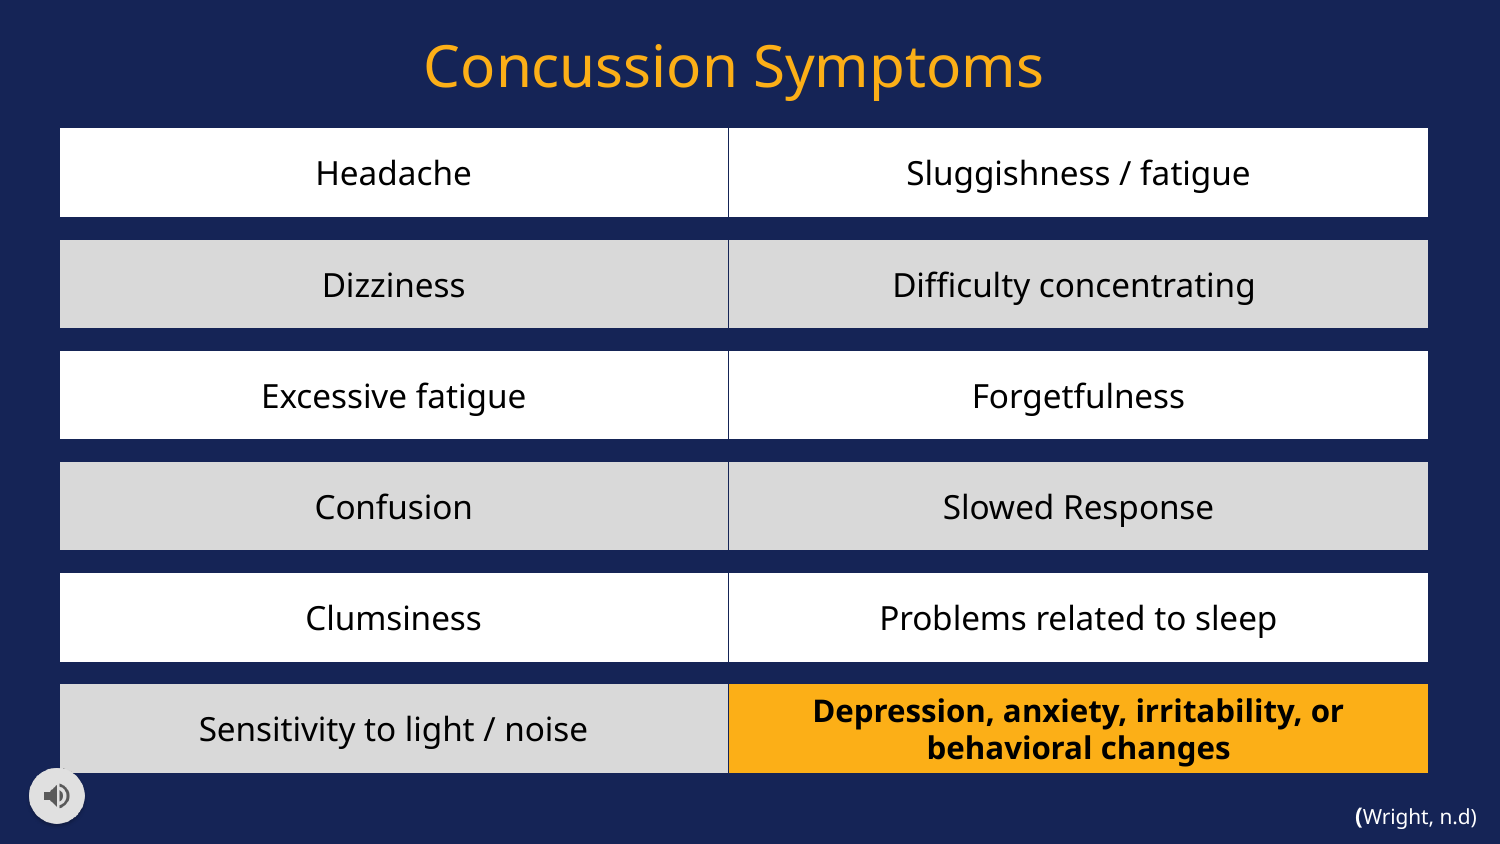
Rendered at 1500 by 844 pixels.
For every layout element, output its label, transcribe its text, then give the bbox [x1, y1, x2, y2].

picture [23, 762, 91, 829]
text_box (Wright, n.d) [916, 787, 1492, 843]
text_box Clumsiness [59, 572, 728, 663]
text_box Difficulty concentrating [728, 238, 1429, 329]
text_box Headache [59, 127, 728, 218]
text_box Slowed Response [728, 461, 1429, 552]
title Concussion Symptoms [59, 21, 1409, 127]
text_box Sensitivity to light / noise [59, 683, 728, 774]
text_box Problems related to sleep [728, 572, 1429, 663]
text_box Excessive fatigue [59, 350, 728, 440]
text_box Forgetfulness [728, 350, 1429, 440]
text_box Sluggishness / fatigue [728, 127, 1429, 218]
text_box Dizziness [59, 238, 728, 329]
text_box Confusion [59, 461, 728, 552]
text_box Depression, anxiety, irritability, or behavioral changes [728, 683, 1429, 774]
